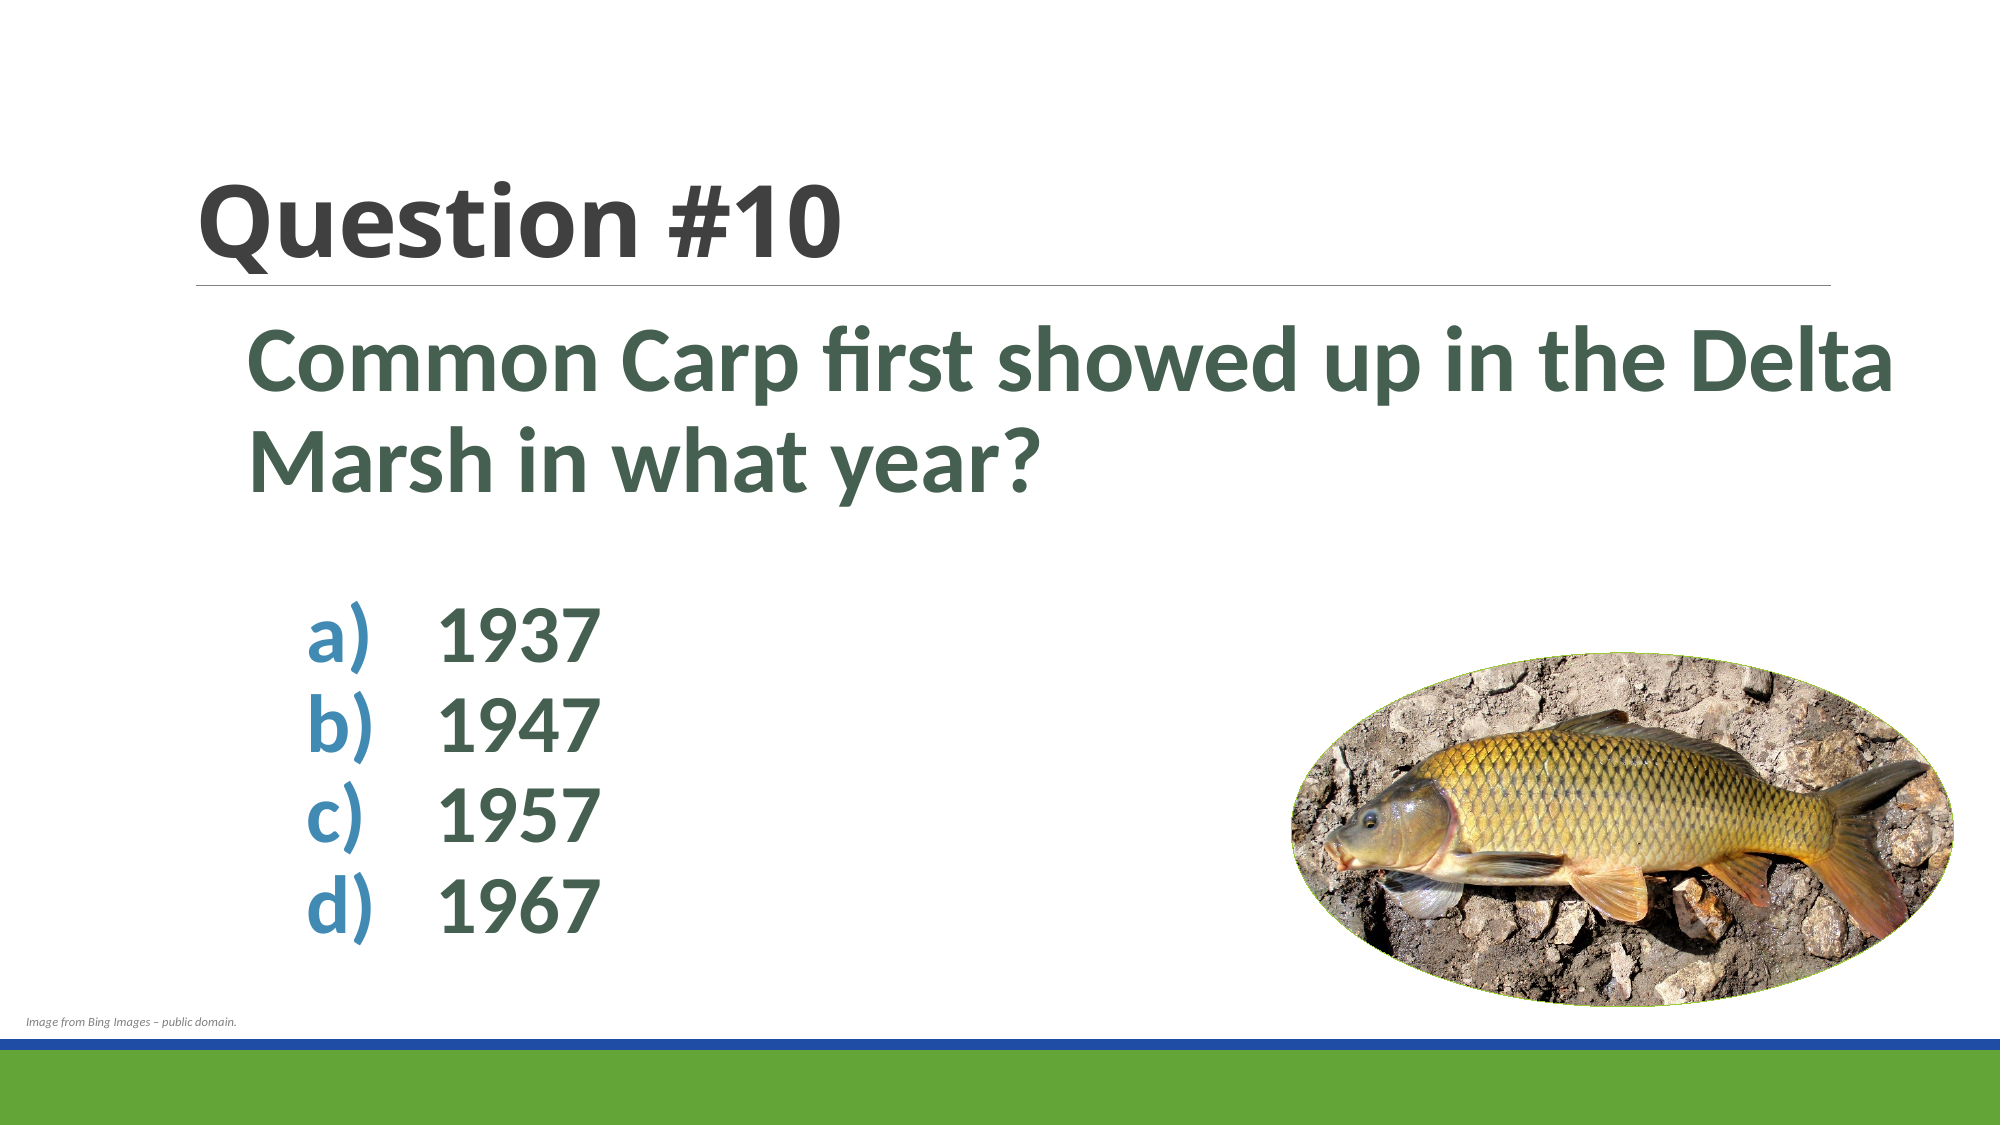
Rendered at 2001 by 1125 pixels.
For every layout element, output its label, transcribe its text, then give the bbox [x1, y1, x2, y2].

list Common Carp first showed up in the Delta Marsh in what year? 1937 1947 1957 1967 [180, 302, 1933, 963]
picture [1290, 652, 1955, 1008]
text_box Image from Bing Images – public domain. [11, 1006, 503, 1037]
title Question #10 [180, 47, 1830, 285]
